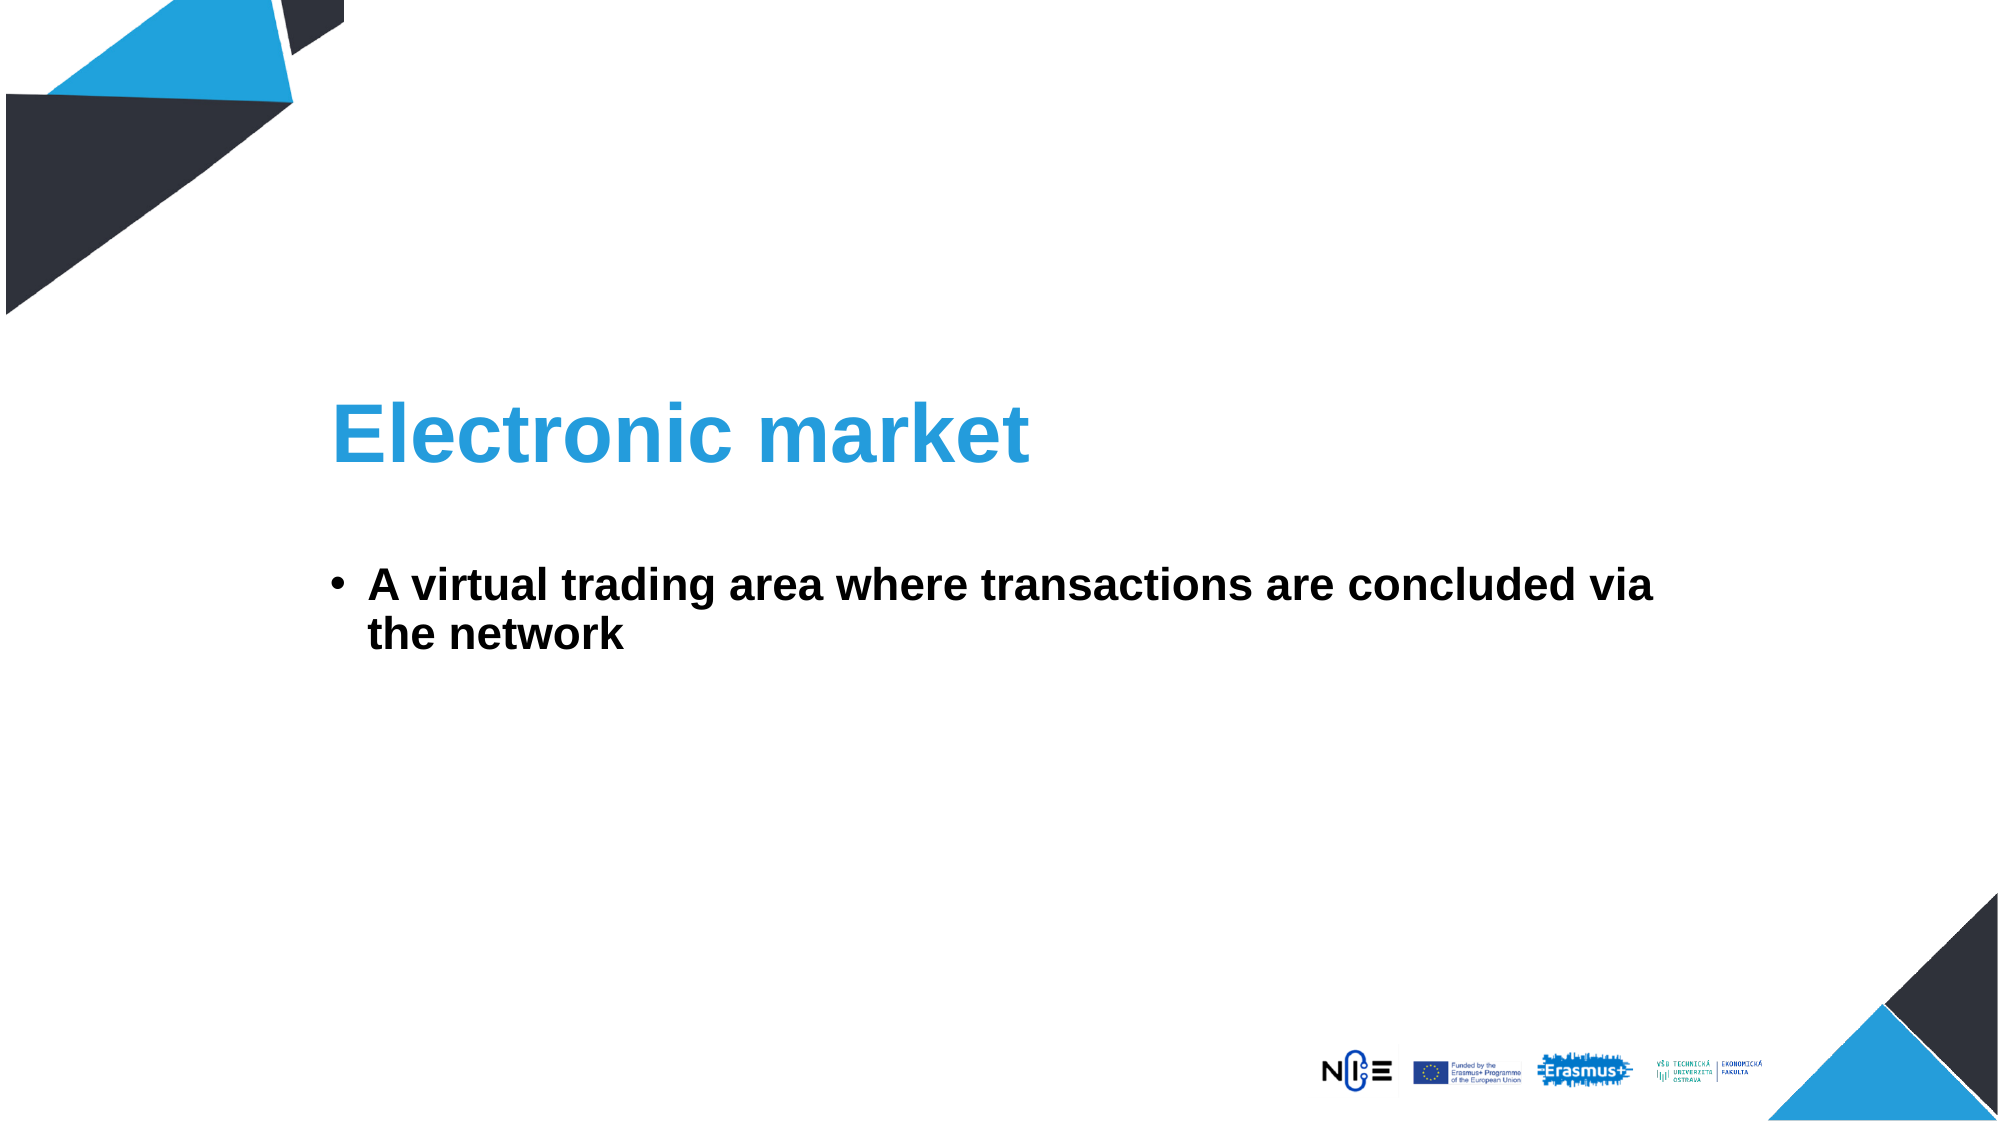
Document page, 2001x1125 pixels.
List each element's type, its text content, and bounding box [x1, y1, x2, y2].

picture [6, 0, 344, 318]
list A virtual trading area where transactions are concluded via the network [314, 552, 1686, 930]
picture [1308, 888, 2000, 1125]
title Electronic market [316, 308, 1498, 552]
